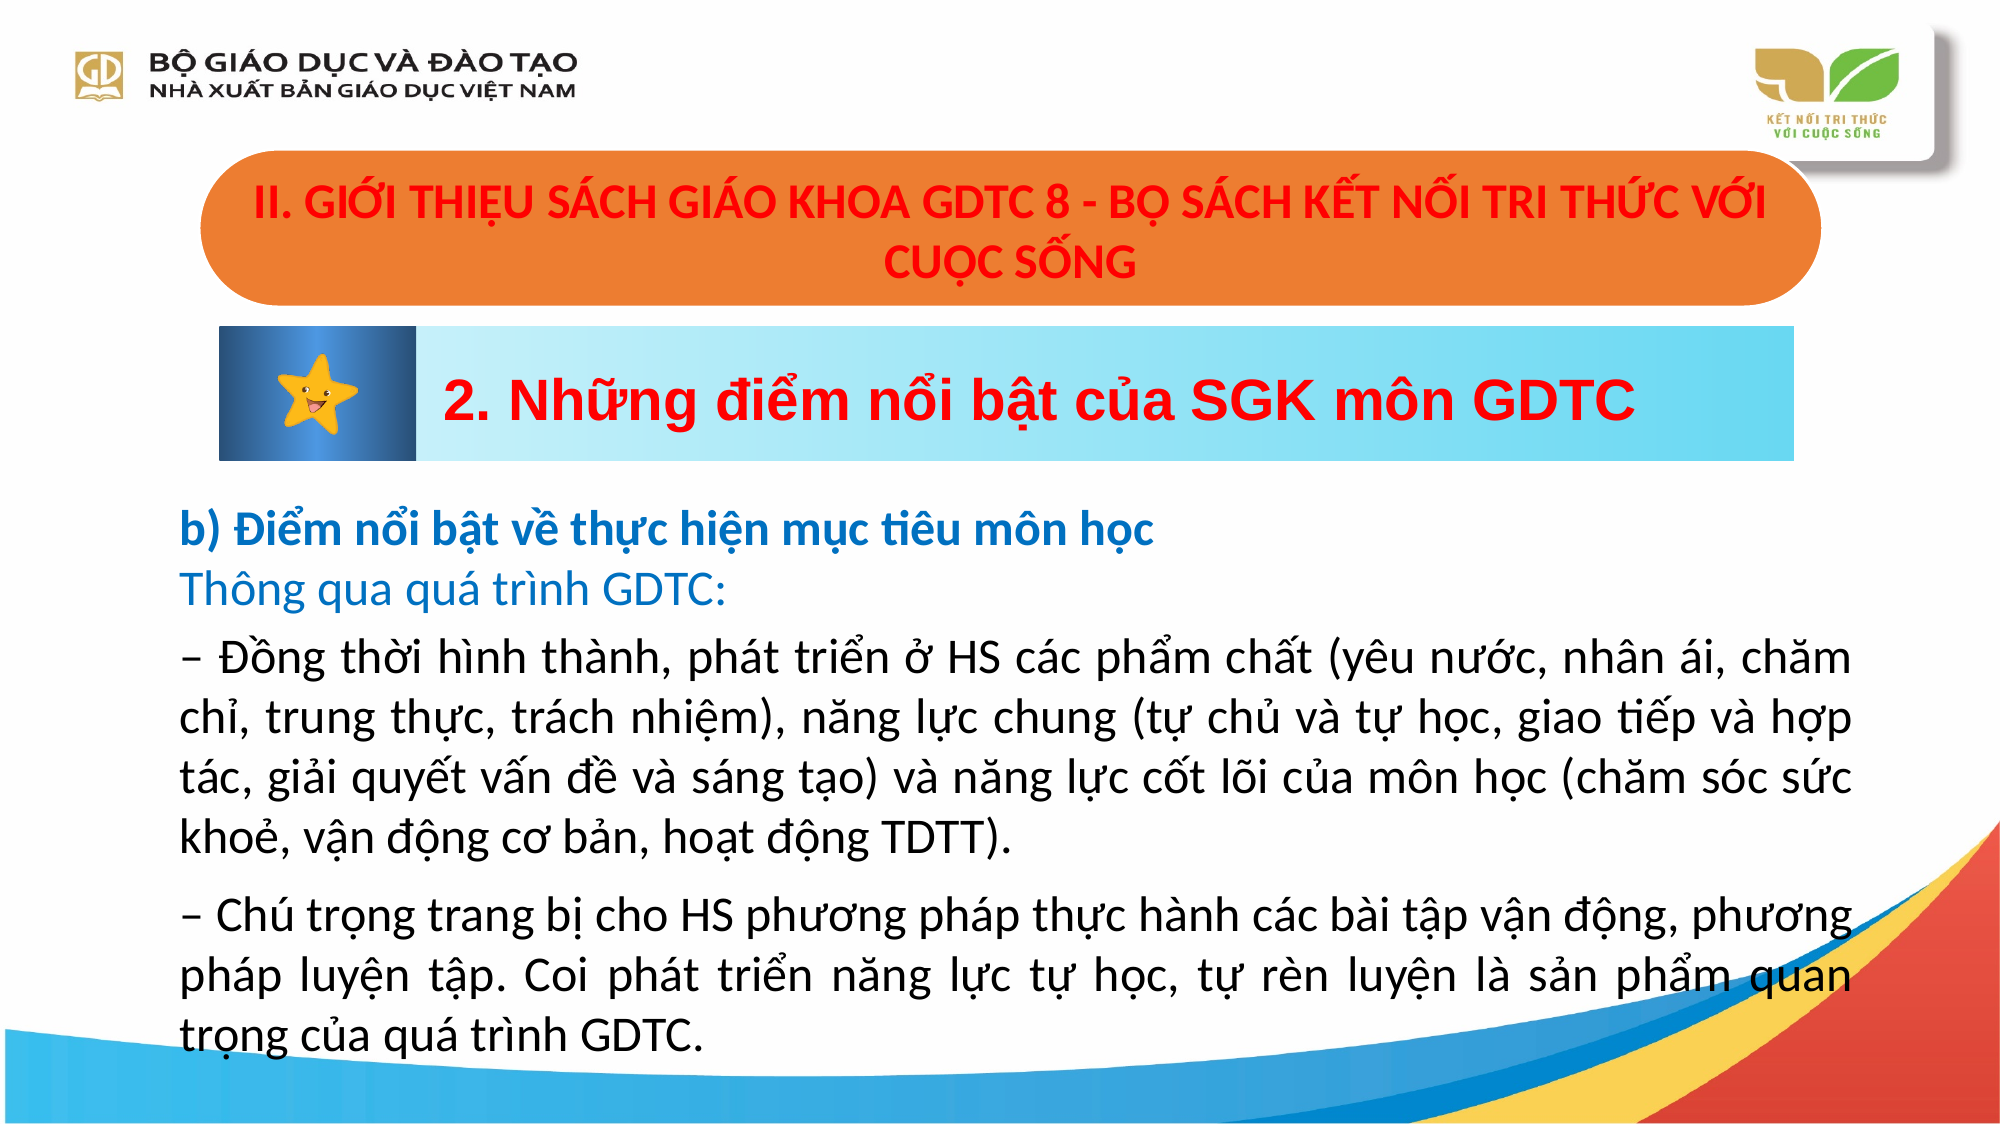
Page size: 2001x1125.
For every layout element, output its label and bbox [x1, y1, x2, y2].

text_box [219, 326, 1794, 461]
picture [0, 0, 2000, 1124]
